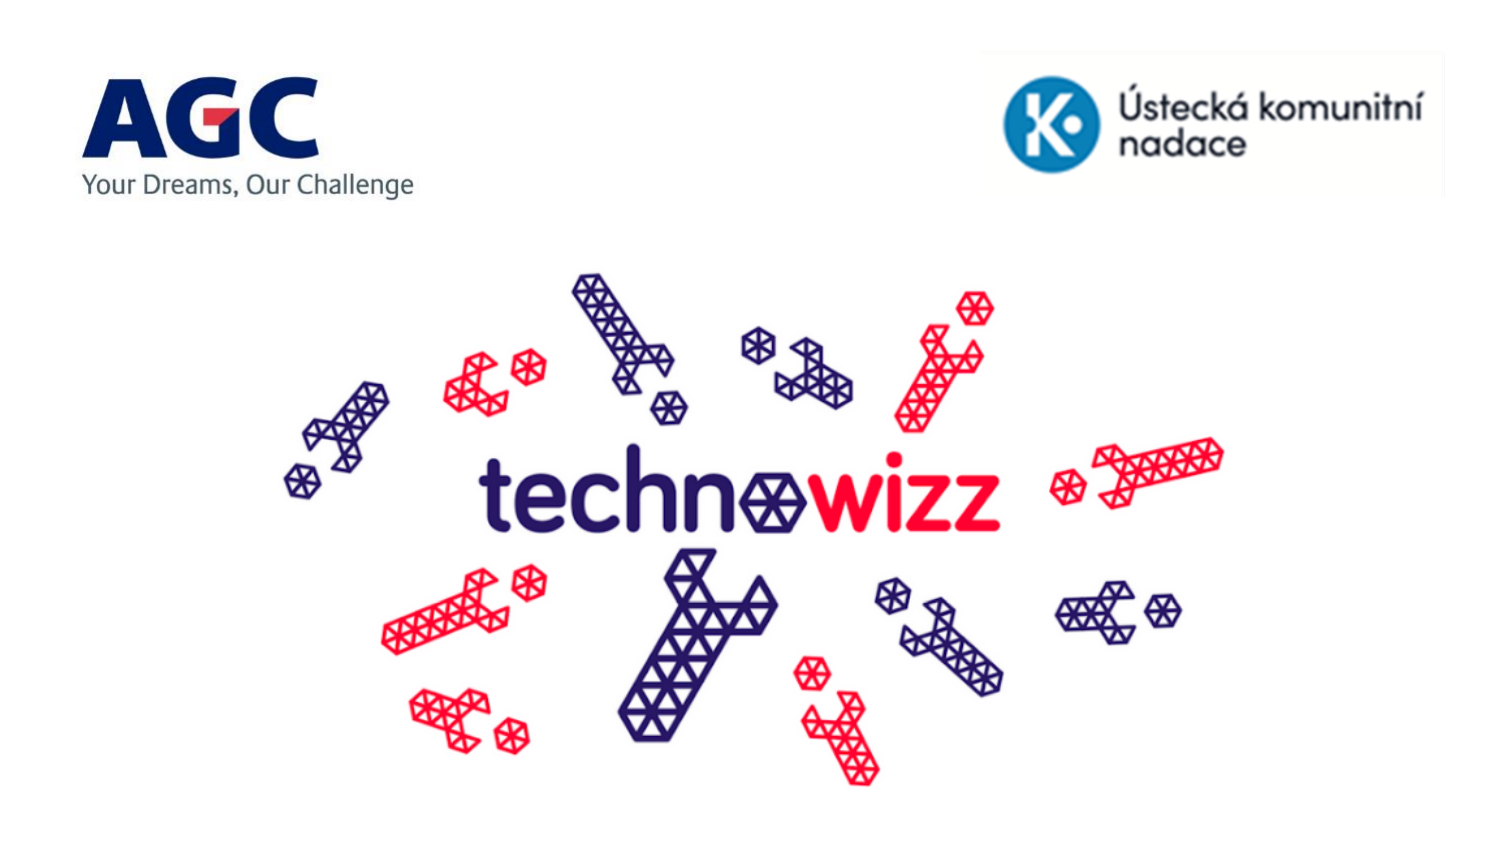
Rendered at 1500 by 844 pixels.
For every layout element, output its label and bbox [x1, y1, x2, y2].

picture [979, 50, 1446, 198]
picture [43, 40, 452, 233]
picture [245, 238, 1261, 796]
